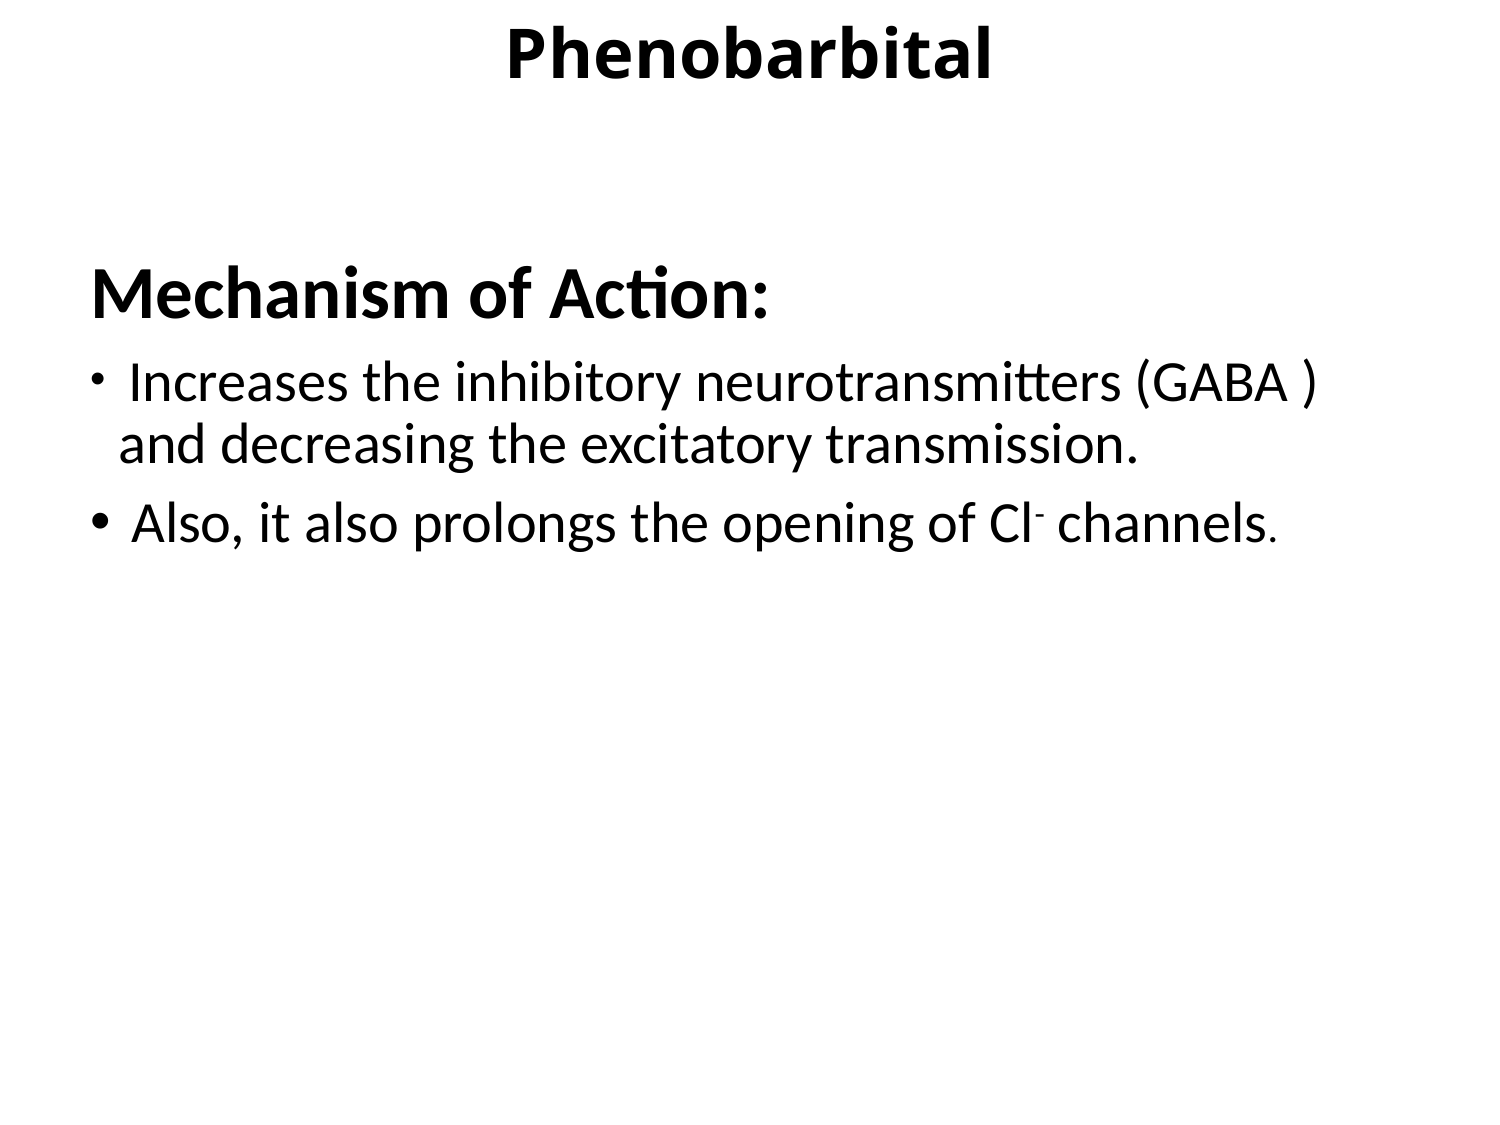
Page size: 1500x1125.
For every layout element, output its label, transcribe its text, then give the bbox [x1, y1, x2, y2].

list Mechanism of Action: Increases the inhibitory neurotransmitters (GABA ) and decreasing the excitatory transmission. Also, it also prolongs the opening of Cl- channels. [75, 149, 1425, 1125]
title Phenobarbital [75, 0, 1425, 149]
